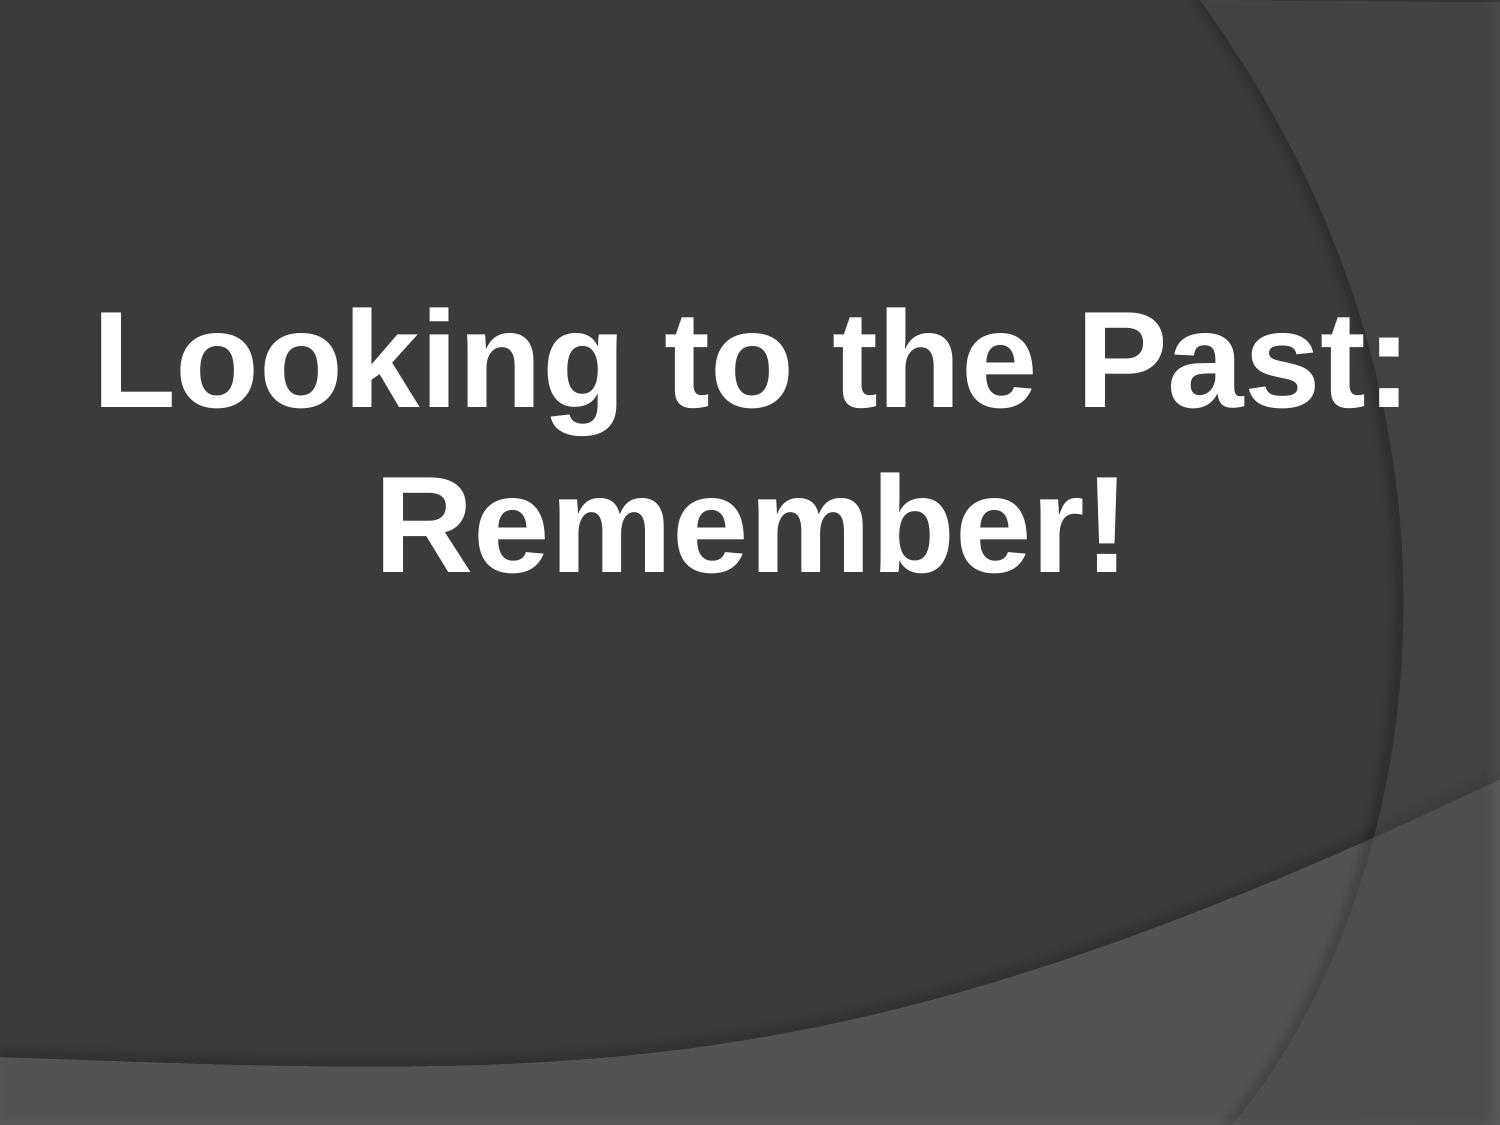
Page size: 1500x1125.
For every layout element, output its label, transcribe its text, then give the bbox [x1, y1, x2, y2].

list Looking to the Past: Remember! [24, 262, 1475, 1005]
